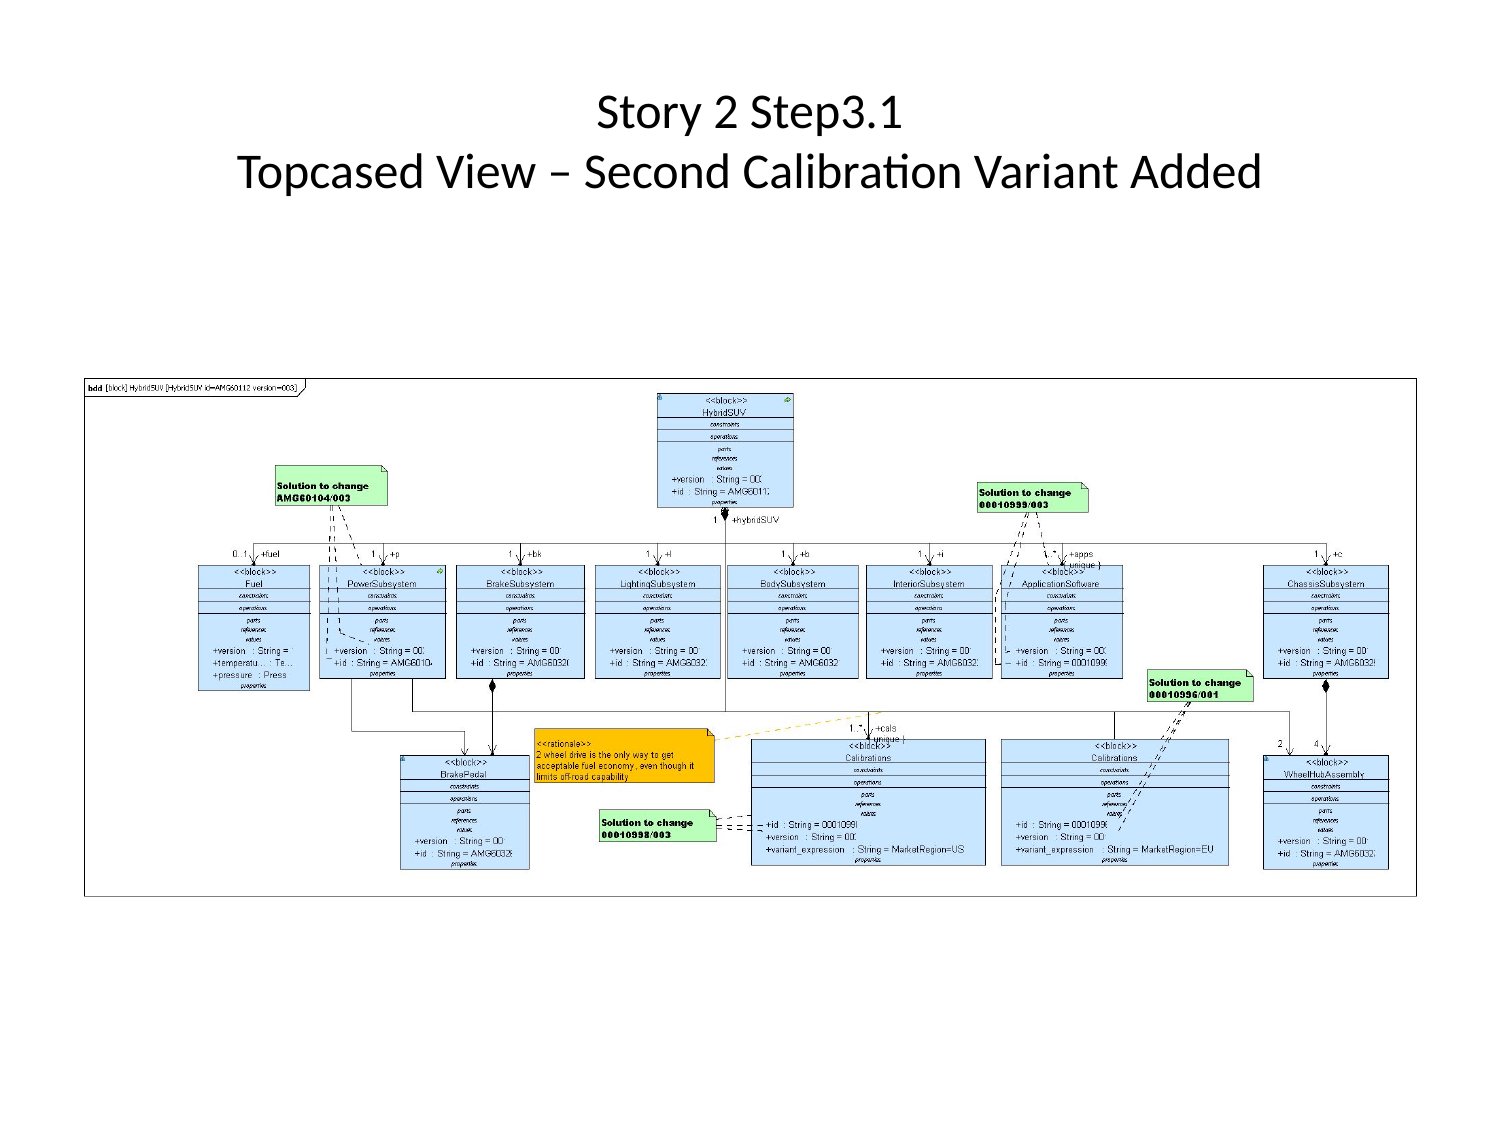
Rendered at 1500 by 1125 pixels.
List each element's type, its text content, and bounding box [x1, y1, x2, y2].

title Story 2 Step3.1 Topcased View – Second Calibration Variant Added [75, 45, 1425, 233]
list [84, 378, 1429, 897]
